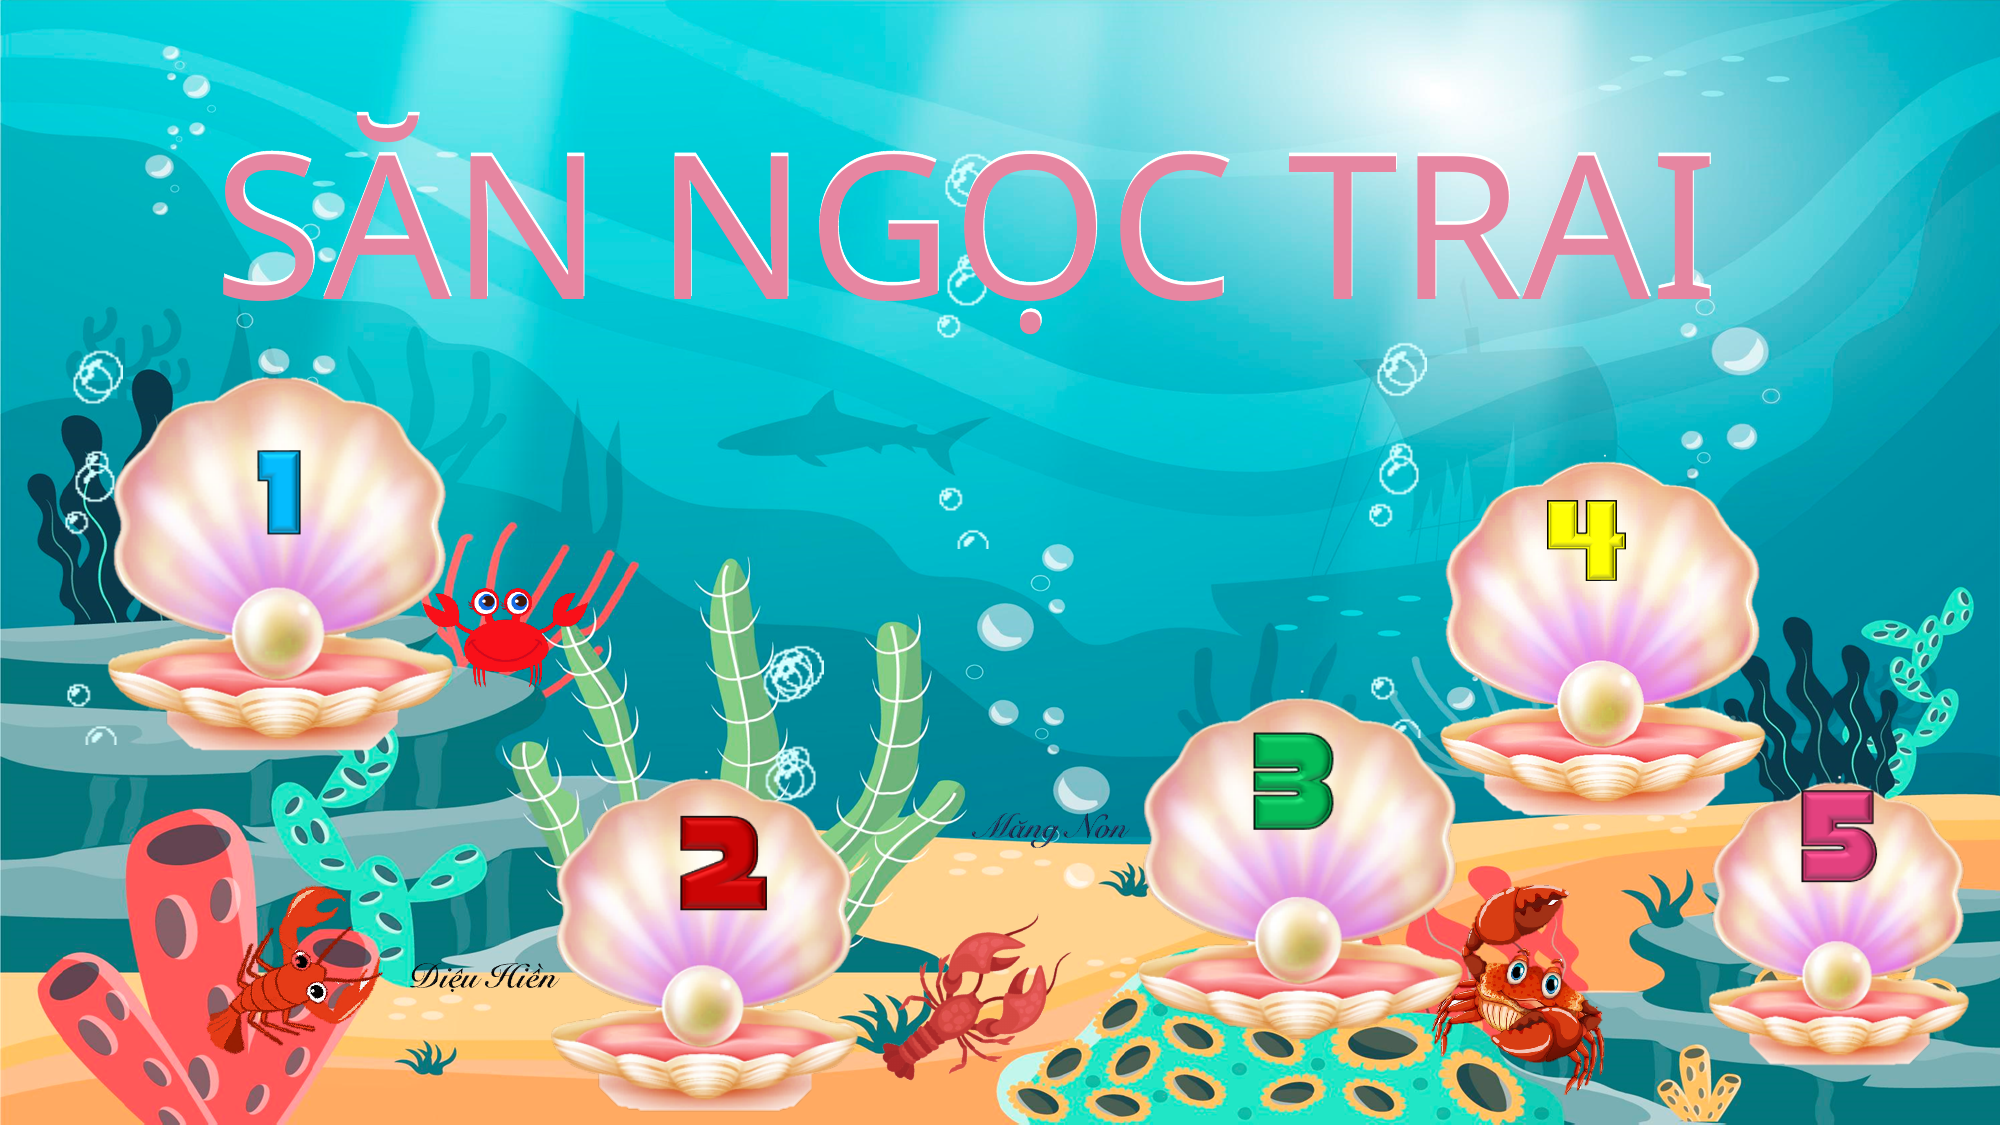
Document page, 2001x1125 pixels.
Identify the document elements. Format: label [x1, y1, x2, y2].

text_box [199, 88, 1987, 350]
picture [0, 0, 2000, 1125]
